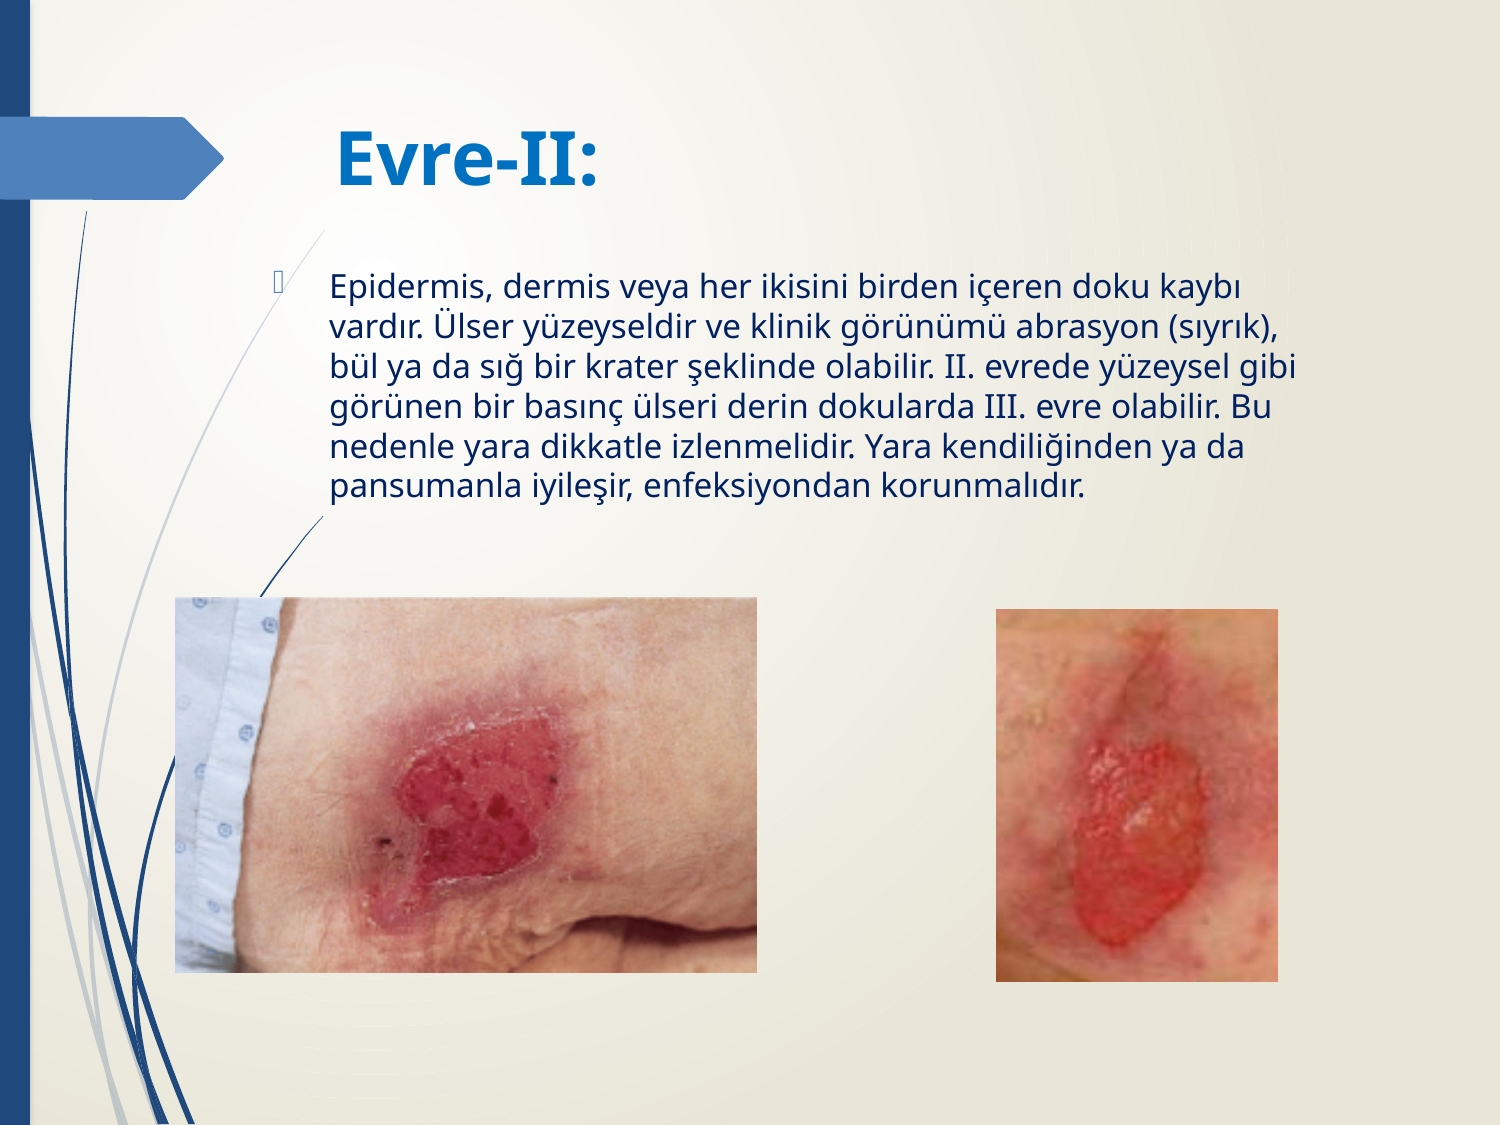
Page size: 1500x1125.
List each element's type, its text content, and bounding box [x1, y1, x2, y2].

list Epidermis, dermis veya her ikisini birden içeren doku kaybı vardır. Ülser yüzeyseldir ve klinik görünümü abrasyon (sıyrık), bül ya da sığ bir krater şeklinde olabilir. II. evrede yüzeysel gibi görünen bir basınç ülseri derin dokularda III. evre olabilir. Bu nedenle yara dikkatle izlenmelidir. Yara kendiliğinden ya da pansumanla iyileşir, enfeksiyondan korunmalıdır. [257, 257, 1340, 878]
picture [175, 597, 757, 973]
title Evre-II: [319, 102, 1400, 313]
picture [995, 609, 1278, 983]
